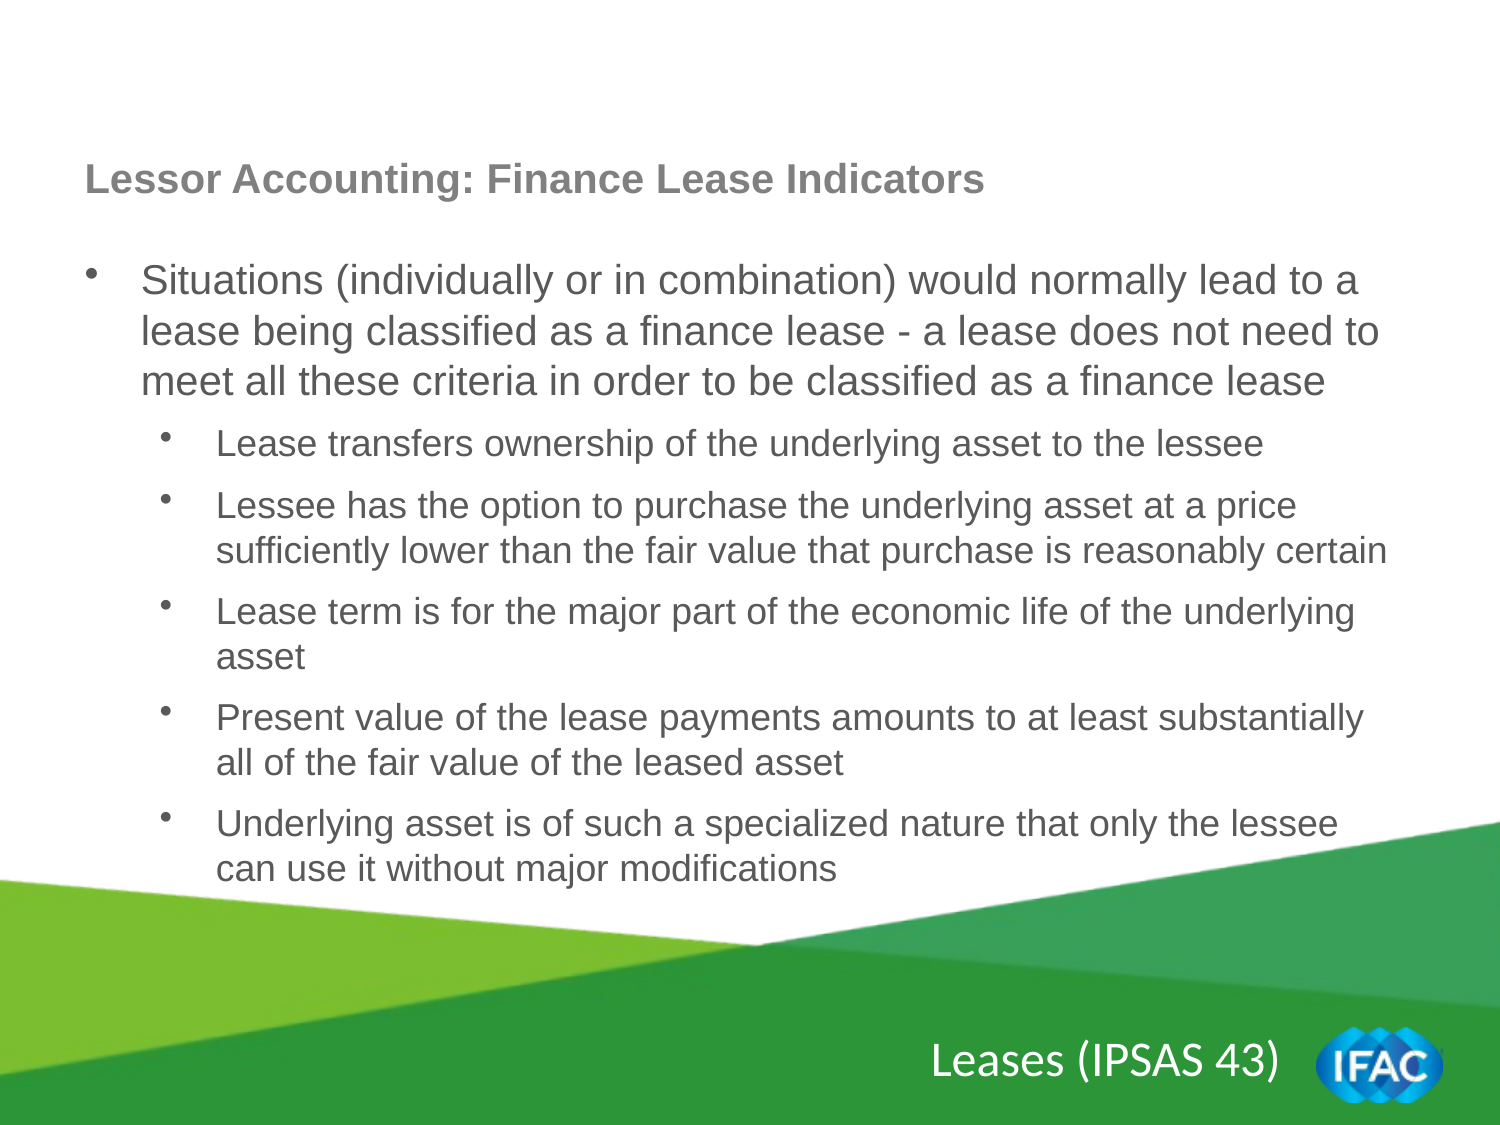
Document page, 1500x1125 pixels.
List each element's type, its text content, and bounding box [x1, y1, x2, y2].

text_box Lessor Accounting: Finance Lease Indicators Situations (individually or in combination) would normally lead to a lease being classified as a finance lease - a lease does not need to meet all these criteria in order to be classified as a finance lease Lease transfers ownership of the underlying asset to the lessee Lessee has the option to purchase the underlying asset at a price sufficiently lower than the fair value that purchase is reasonably certain Lease term is for the major part of the economic life of the underlying asset Present value of the lease payments amounts to at least substantially all of the fair value of the leased asset Underlying asset is of such a specialized nature that only the lessee can use it without major modifications [69, 144, 1413, 947]
picture [0, 738, 1500, 1125]
text_box Leases (IPSAS 43) [87, 1018, 1296, 1094]
